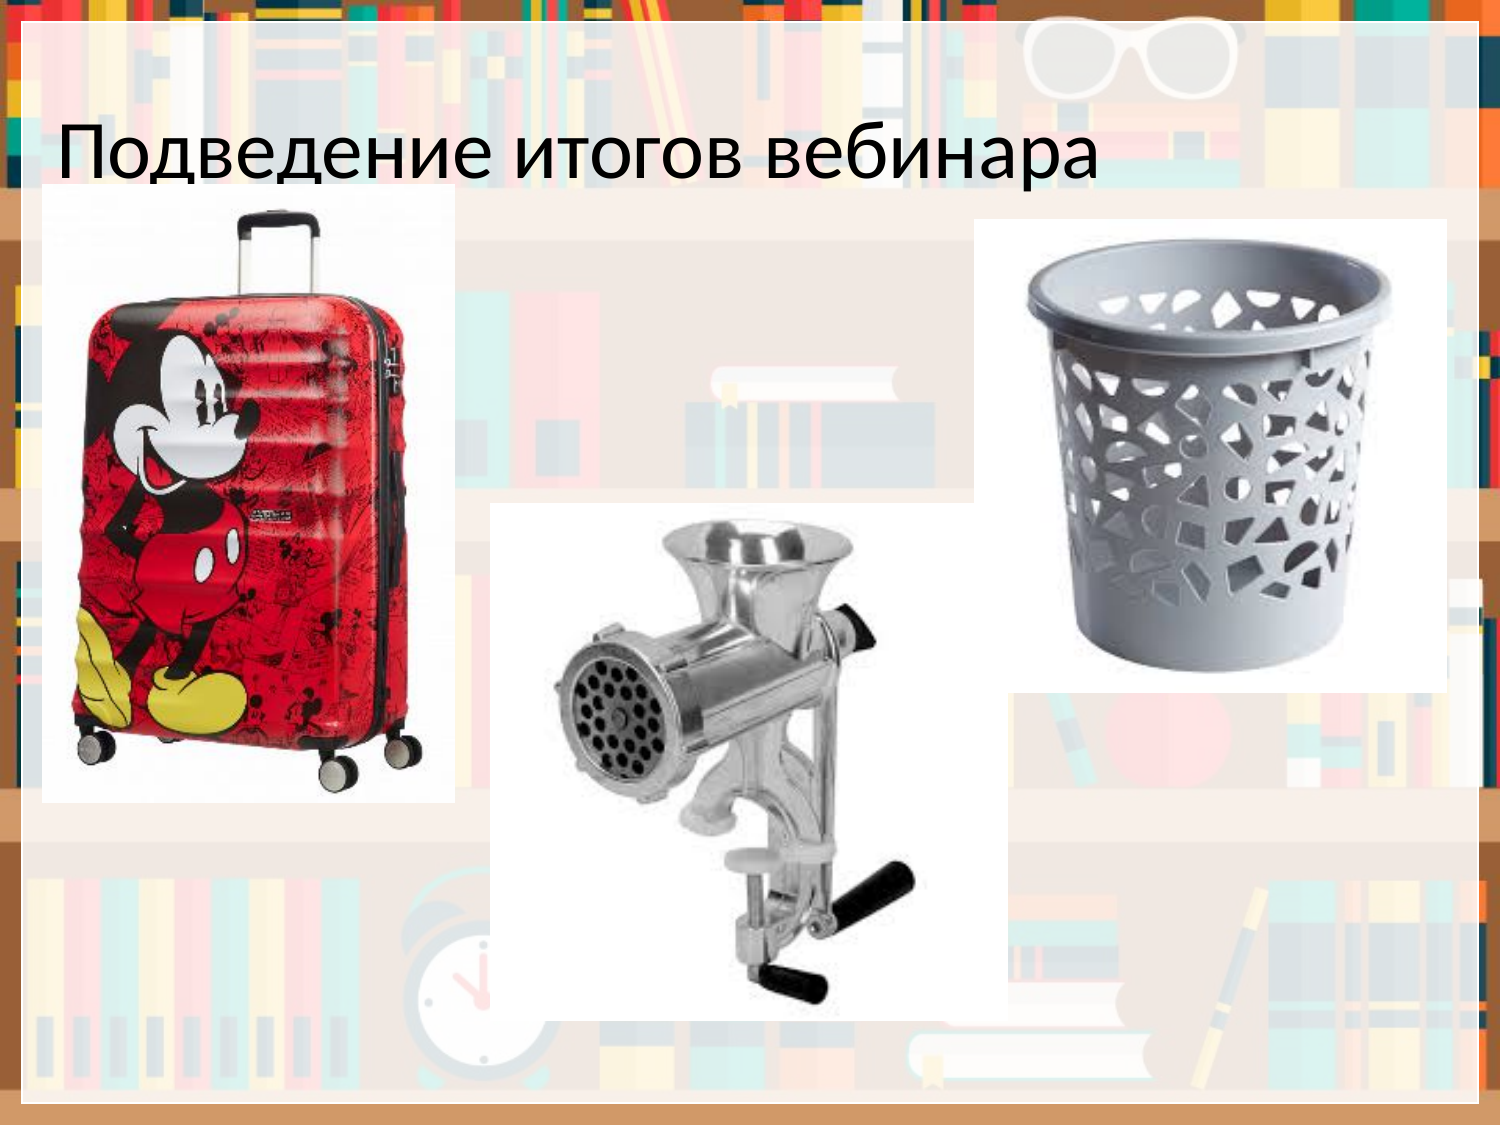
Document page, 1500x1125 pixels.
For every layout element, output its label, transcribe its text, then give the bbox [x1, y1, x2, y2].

title Подведение итогов вебинара [41, 42, 1294, 260]
picture [0, 0, 1500, 1125]
picture [490, 219, 1447, 1021]
picture [42, 184, 455, 803]
picture [908, 0, 923, 21]
